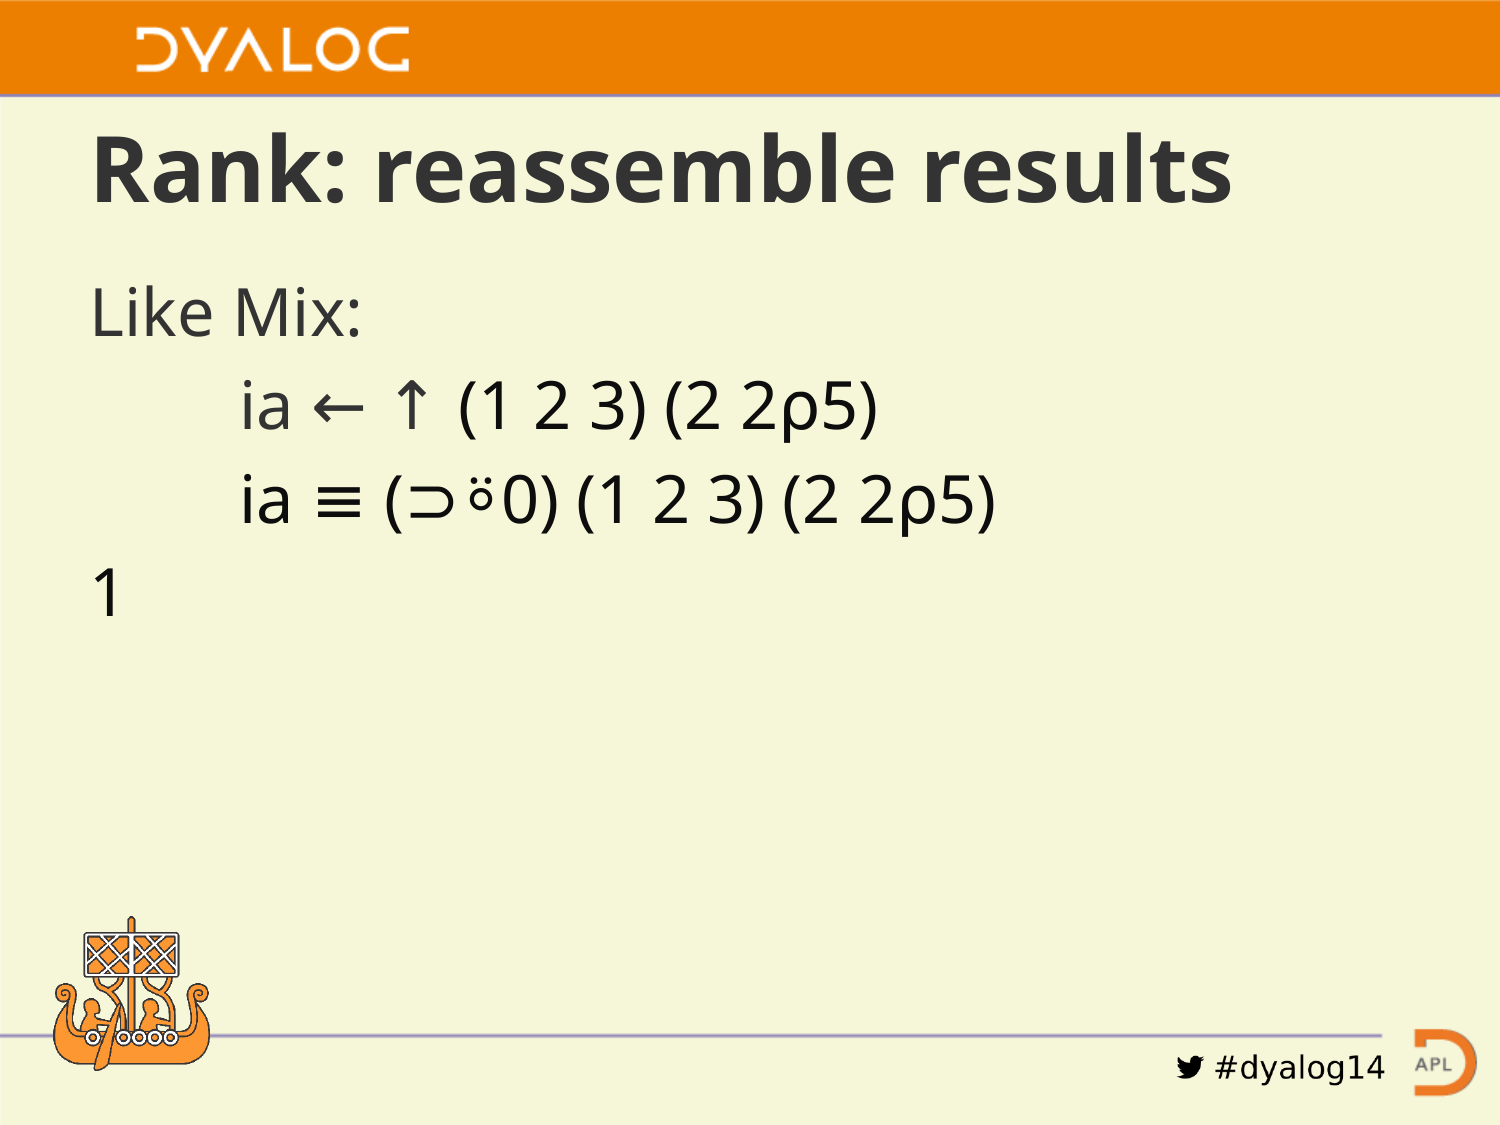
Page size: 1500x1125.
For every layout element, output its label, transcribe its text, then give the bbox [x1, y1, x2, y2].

picture [0, 0, 1500, 1125]
list Like Mix: ia ← ↑ (1 2 3) (2 2⍴5) ia ≡ (⊃⍤0) (1 2 3) (2 2⍴5) 1 [75, 262, 1425, 1005]
title Rank: reassemble results [75, 103, 1425, 262]
